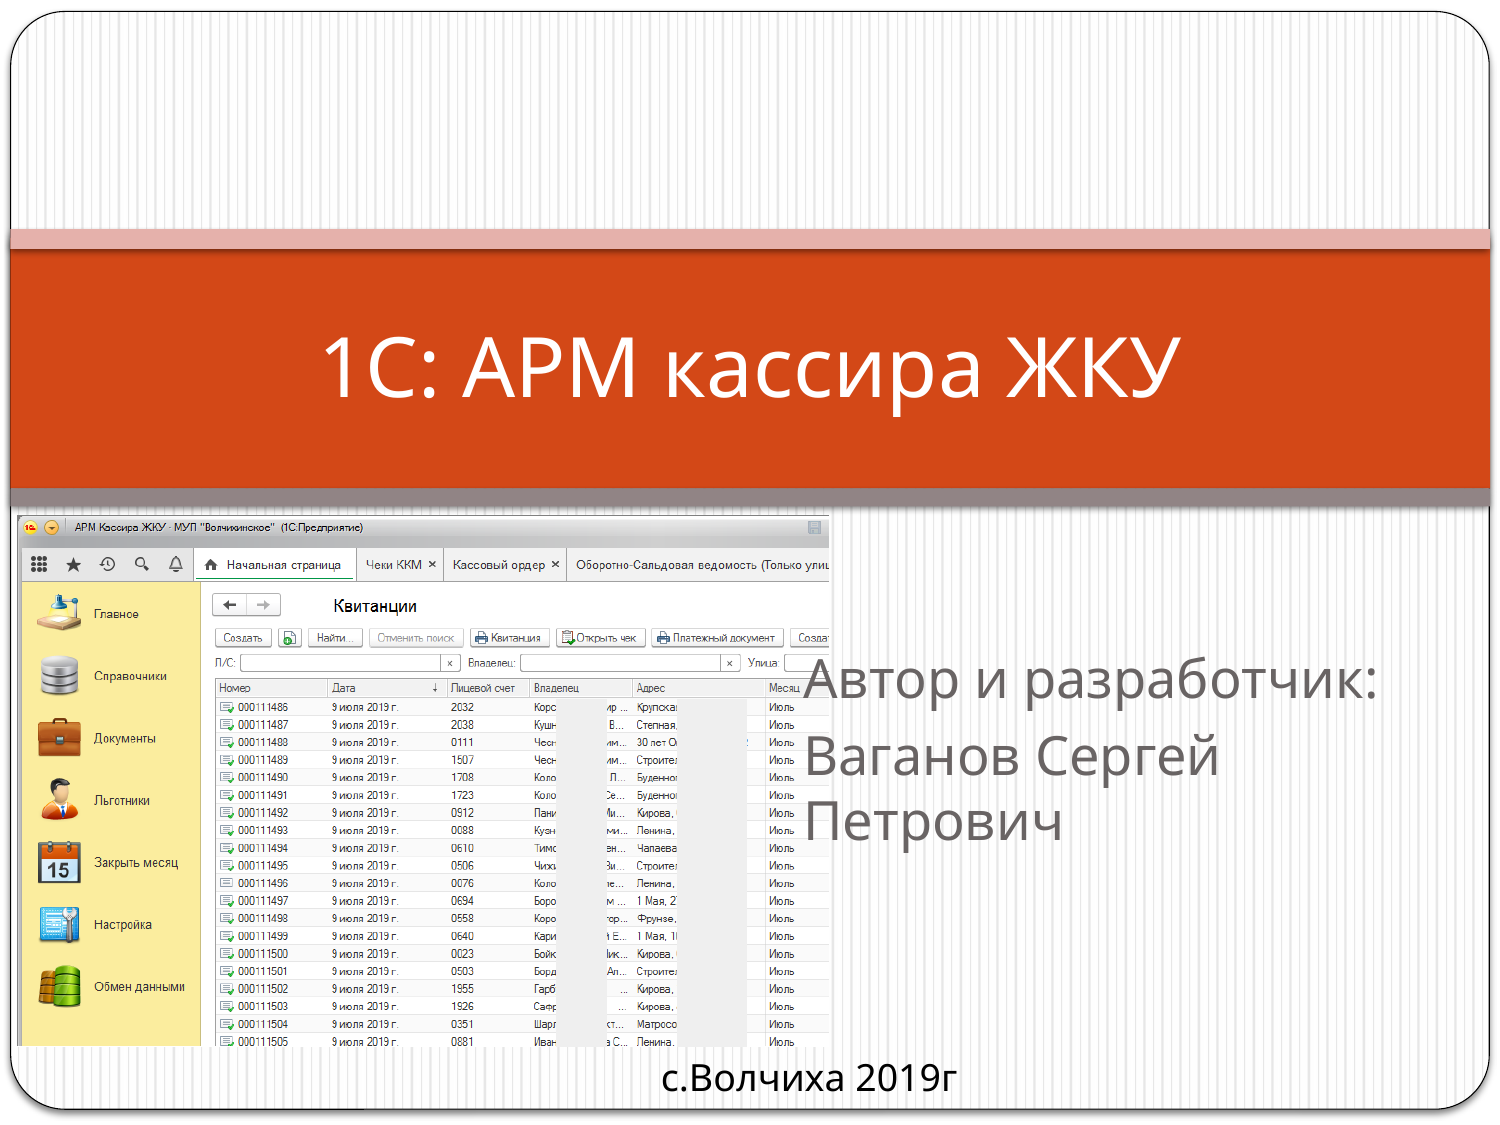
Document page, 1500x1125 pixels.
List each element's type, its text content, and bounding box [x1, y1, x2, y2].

picture [17, 514, 830, 1048]
text_box с.Волчиха 2019г [646, 1046, 973, 1107]
subtitle Автор и разработчик: Ваганов Сергей Петрович [834, 636, 1453, 899]
title 1С: АРМ кассира ЖКУ [75, 247, 1425, 489]
